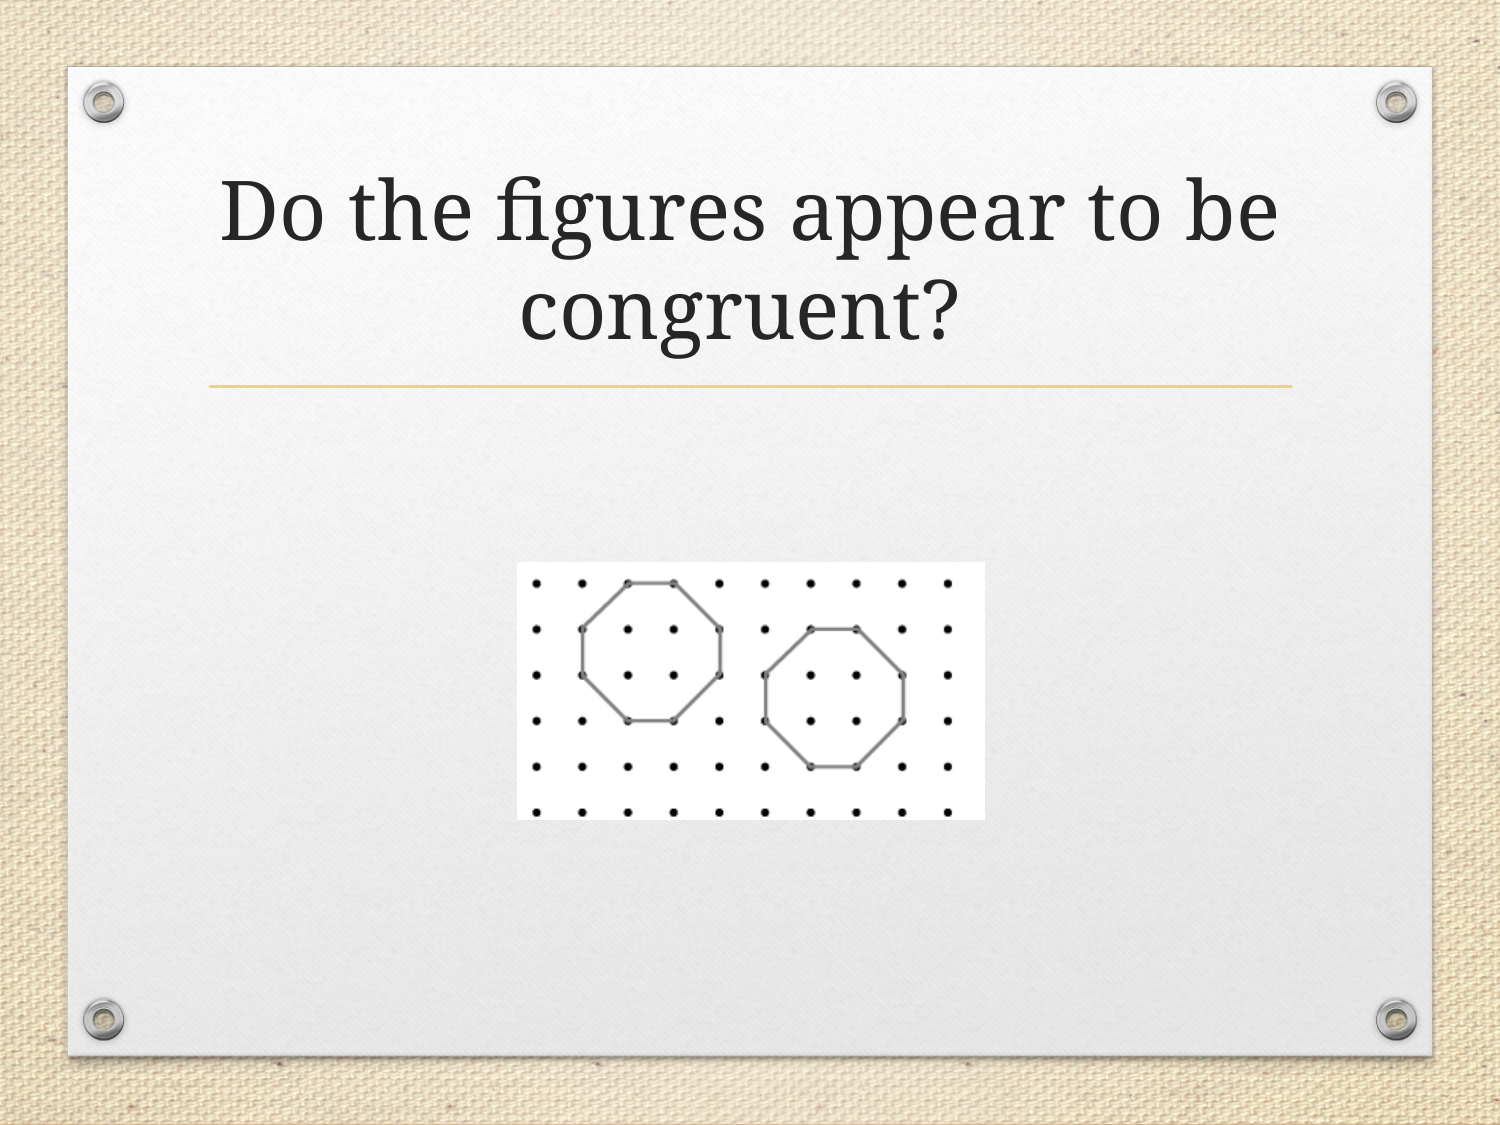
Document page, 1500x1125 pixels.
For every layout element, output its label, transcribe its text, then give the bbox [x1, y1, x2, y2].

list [516, 562, 985, 820]
picture [0, 0, 1500, 1125]
title Do the figures appear to be congruent? [193, 150, 1309, 365]
